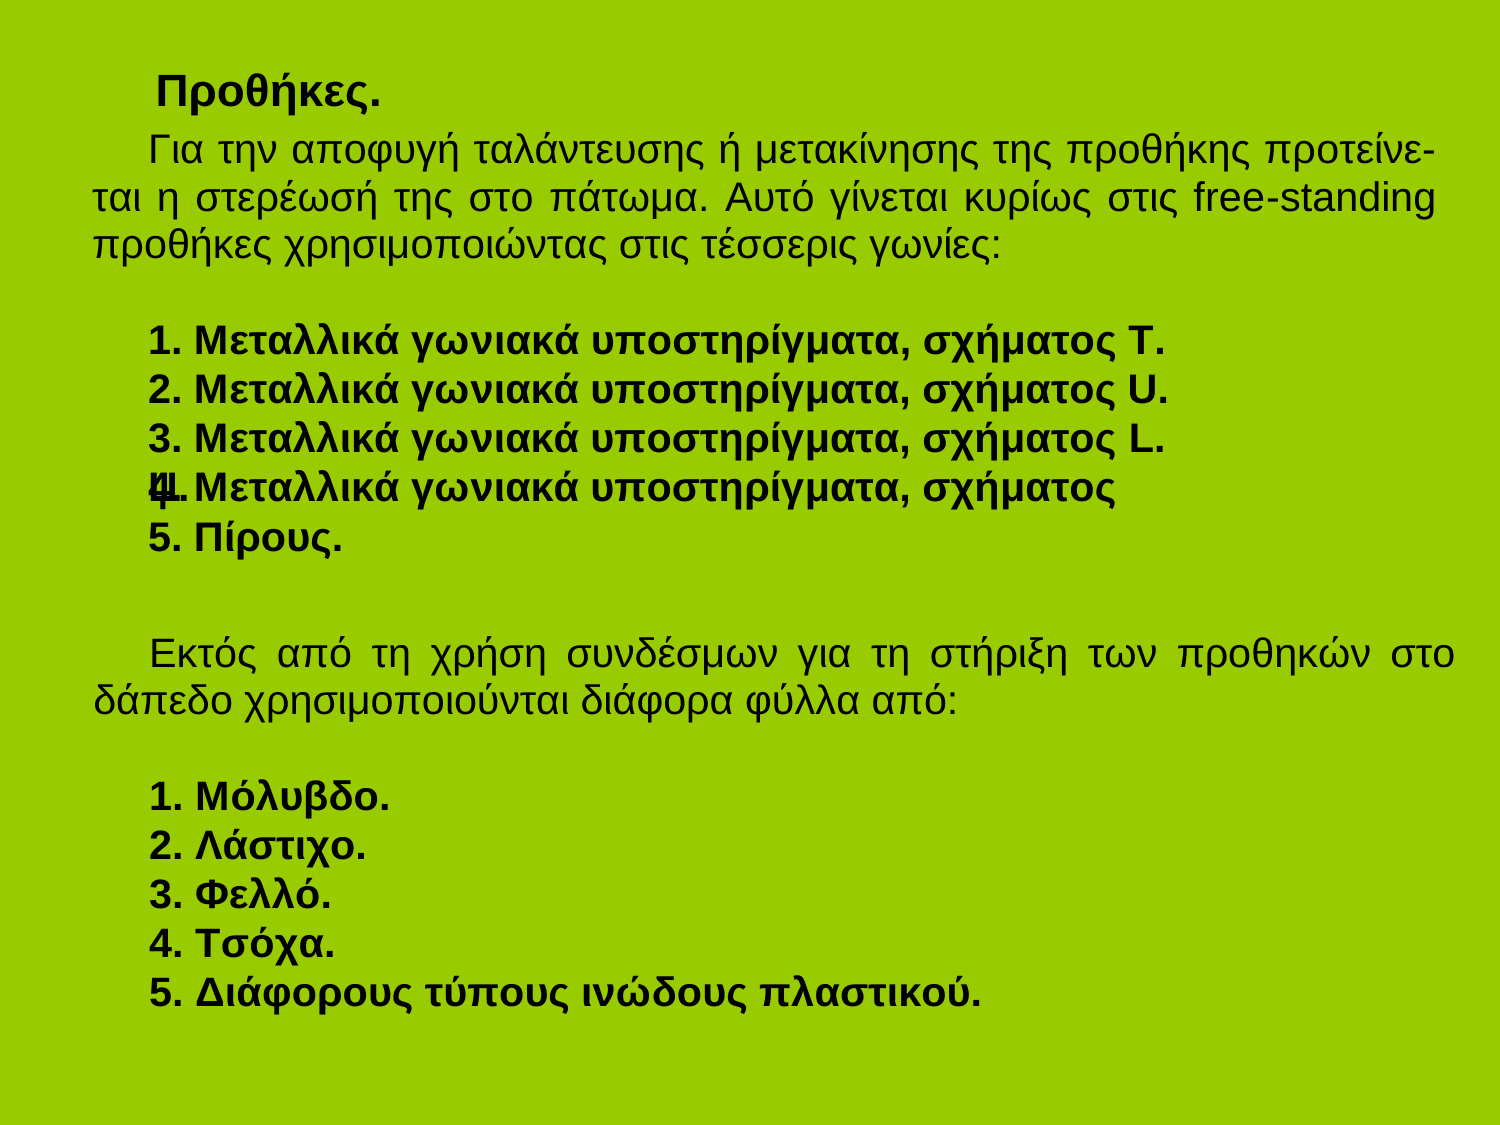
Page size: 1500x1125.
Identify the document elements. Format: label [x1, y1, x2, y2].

text_box [92, 629, 1459, 1040]
text_box [99, 62, 1444, 211]
text_box [91, 125, 1438, 563]
